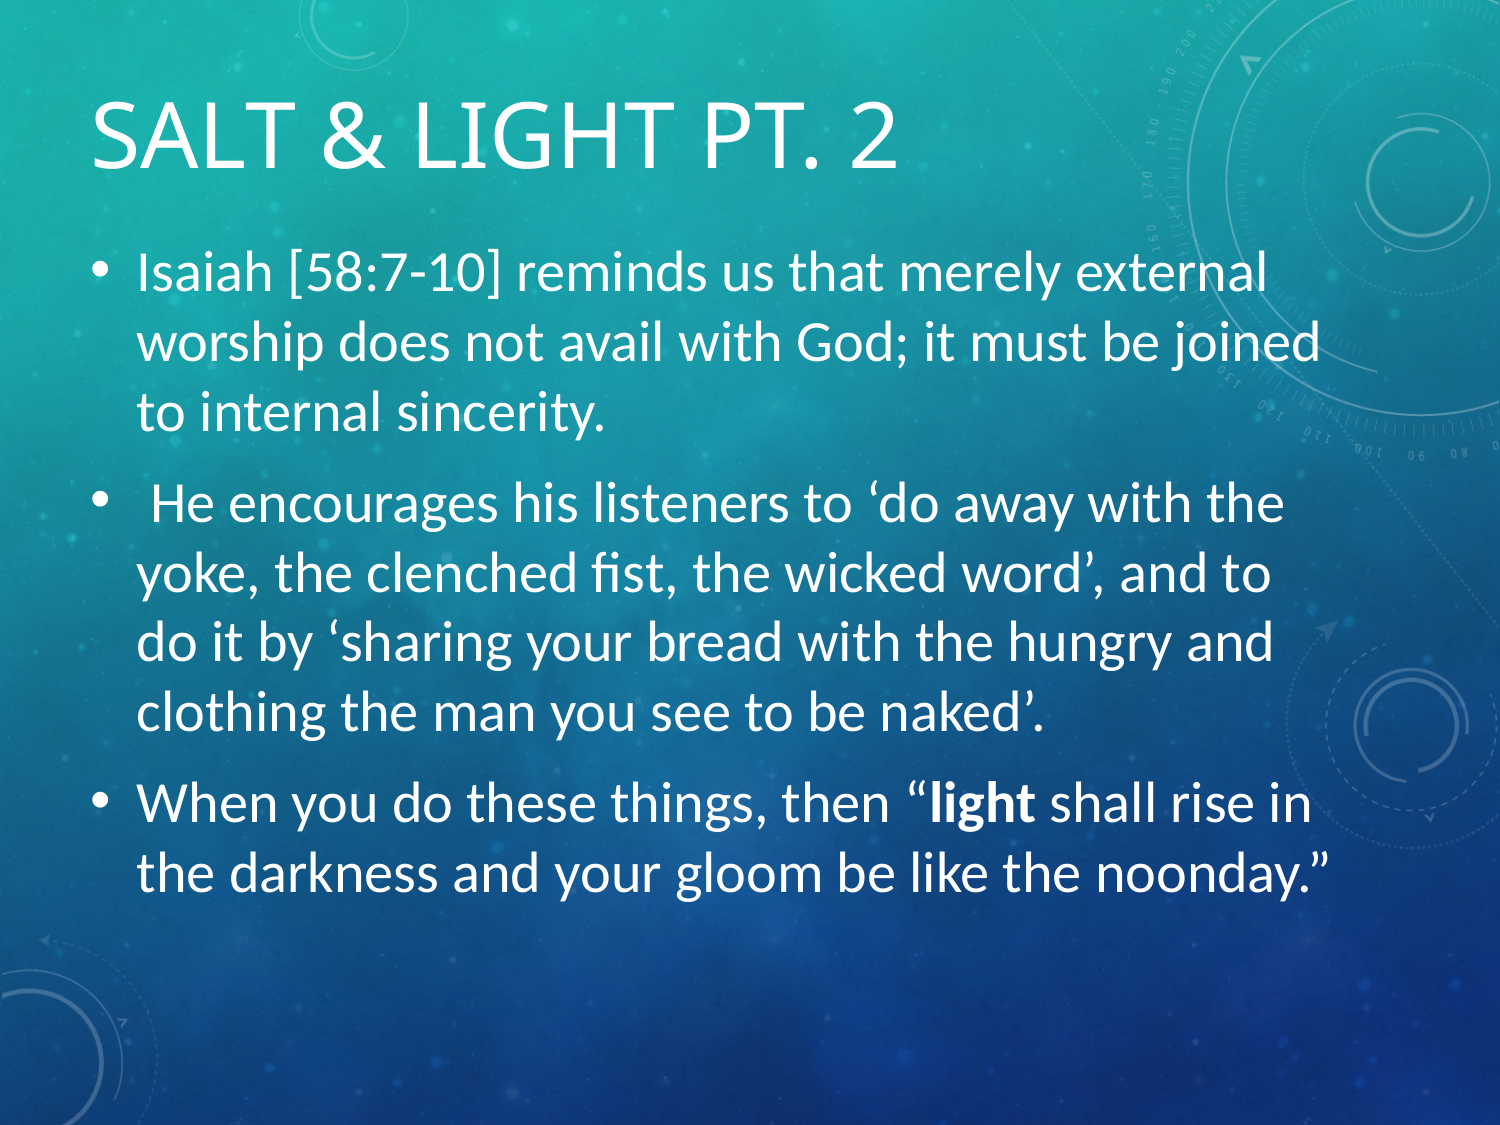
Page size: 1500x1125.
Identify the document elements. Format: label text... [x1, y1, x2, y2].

picture [0, 0, 1500, 1125]
list Isaiah [58:7-10] reminds us that merely external worship does not avail with God; it must be joined to internal sincerity. He encourages his listeners to ‘do away with the yoke, the clenched fist, the wicked word’, and to do it by ‘sharing your bread with the hungry and clothing the man you see to be naked’. When you do these things, then “light shall rise in the darkness and your gloom be like the noonday.” [75, 187, 1350, 950]
title Salt & Light pt. 2 [75, 12, 1350, 187]
